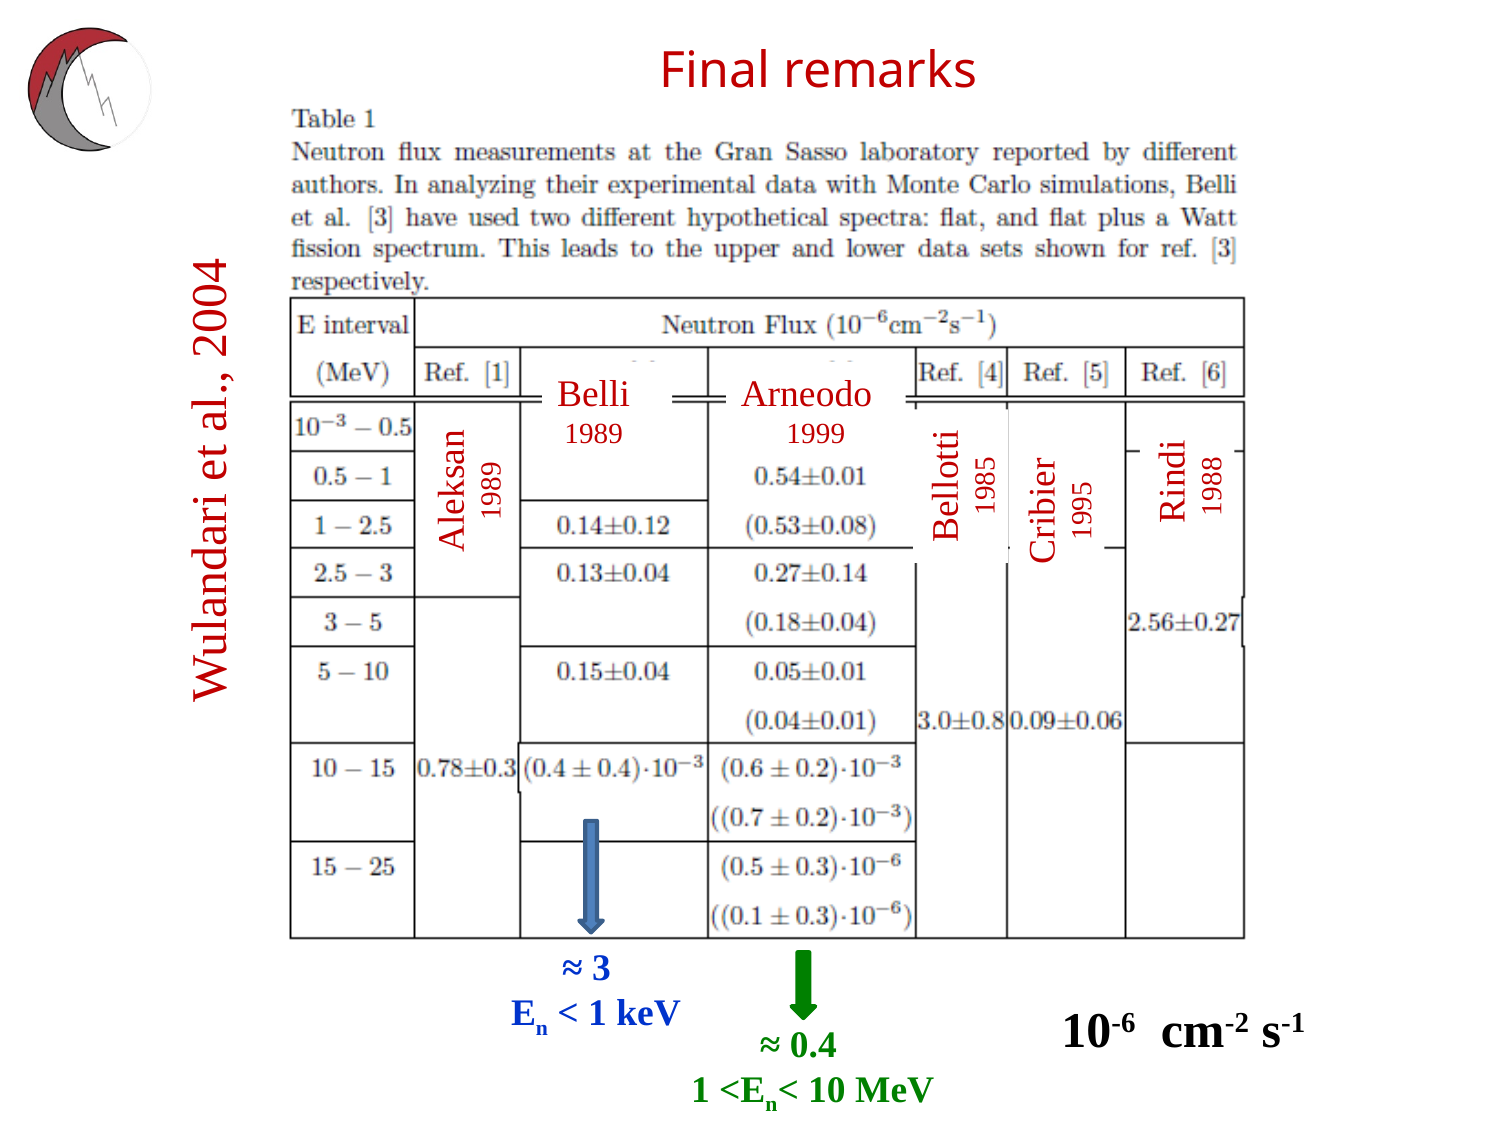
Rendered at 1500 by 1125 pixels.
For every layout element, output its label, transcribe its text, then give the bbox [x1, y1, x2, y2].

picture [18, 18, 160, 160]
text_box ≈ 0.4 1 <En< 10 MeV [643, 1012, 963, 1124]
picture [259, 83, 1281, 965]
text_box Final remarks [206, 30, 1431, 106]
text_box ≈ 3 En < 1 keV [467, 974, 716, 1047]
text_box [789, 974, 818, 1021]
text_box 10-6 cm-2 s-1 [1046, 990, 1425, 1066]
text_box Wulandari et al., 2004 [168, 208, 244, 718]
